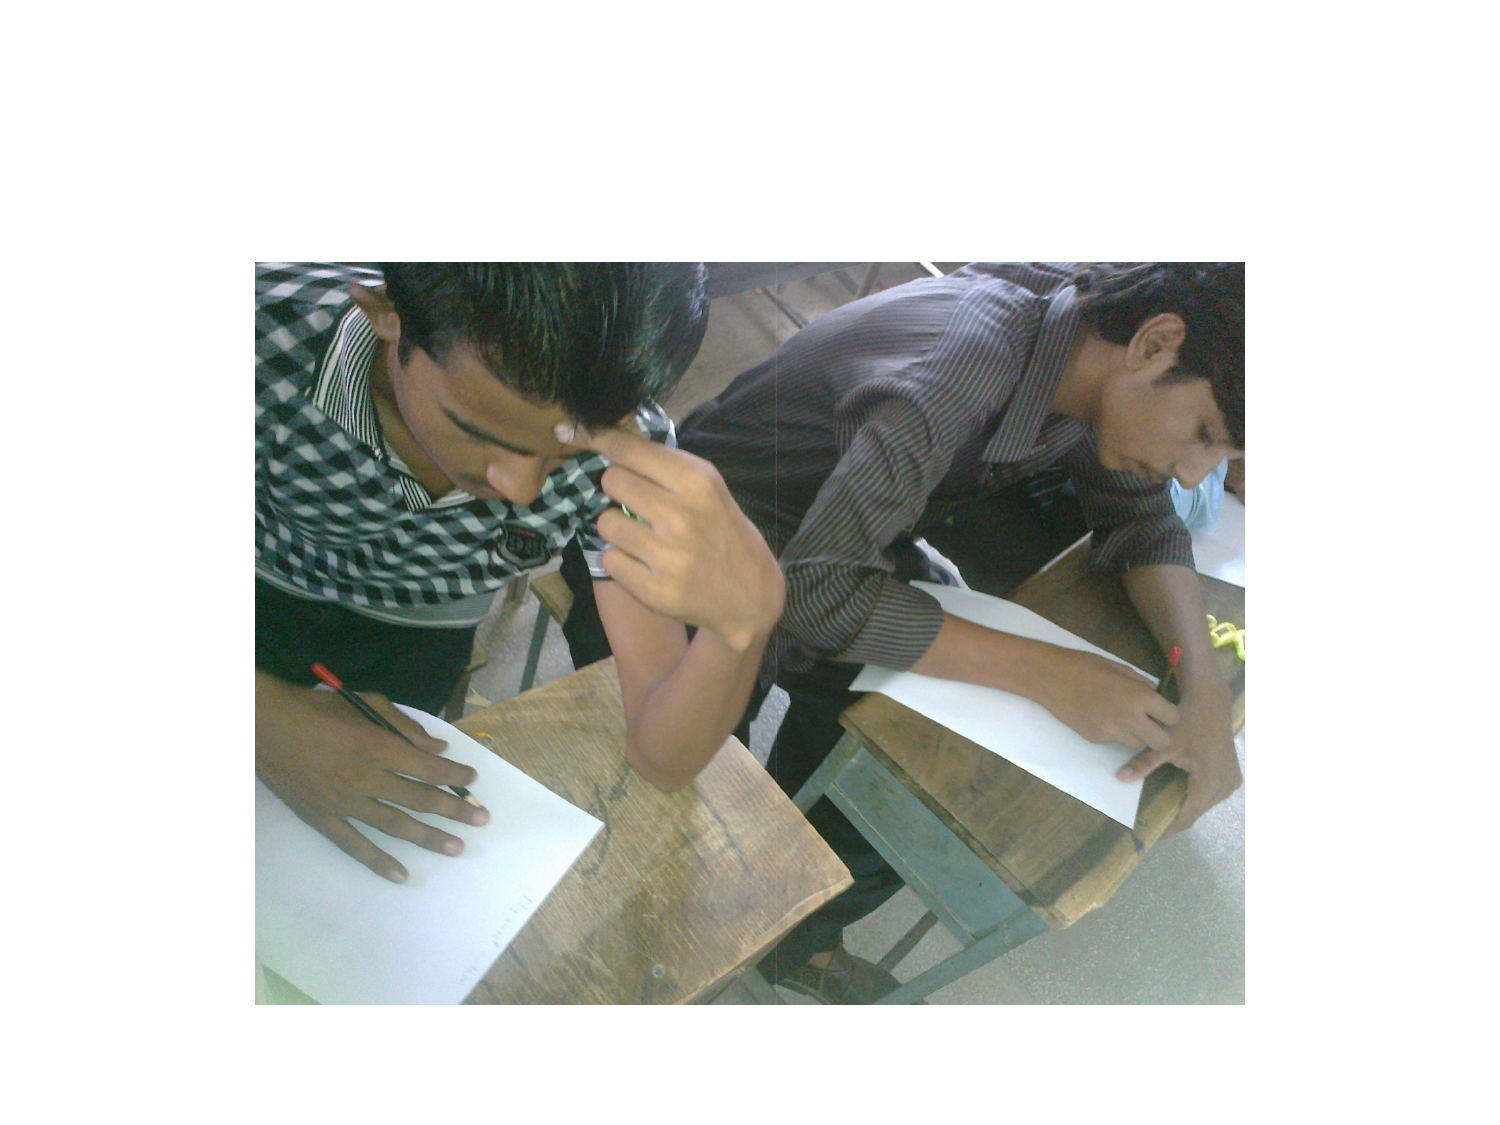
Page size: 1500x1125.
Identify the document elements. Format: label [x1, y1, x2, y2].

list [254, 262, 1246, 1006]
